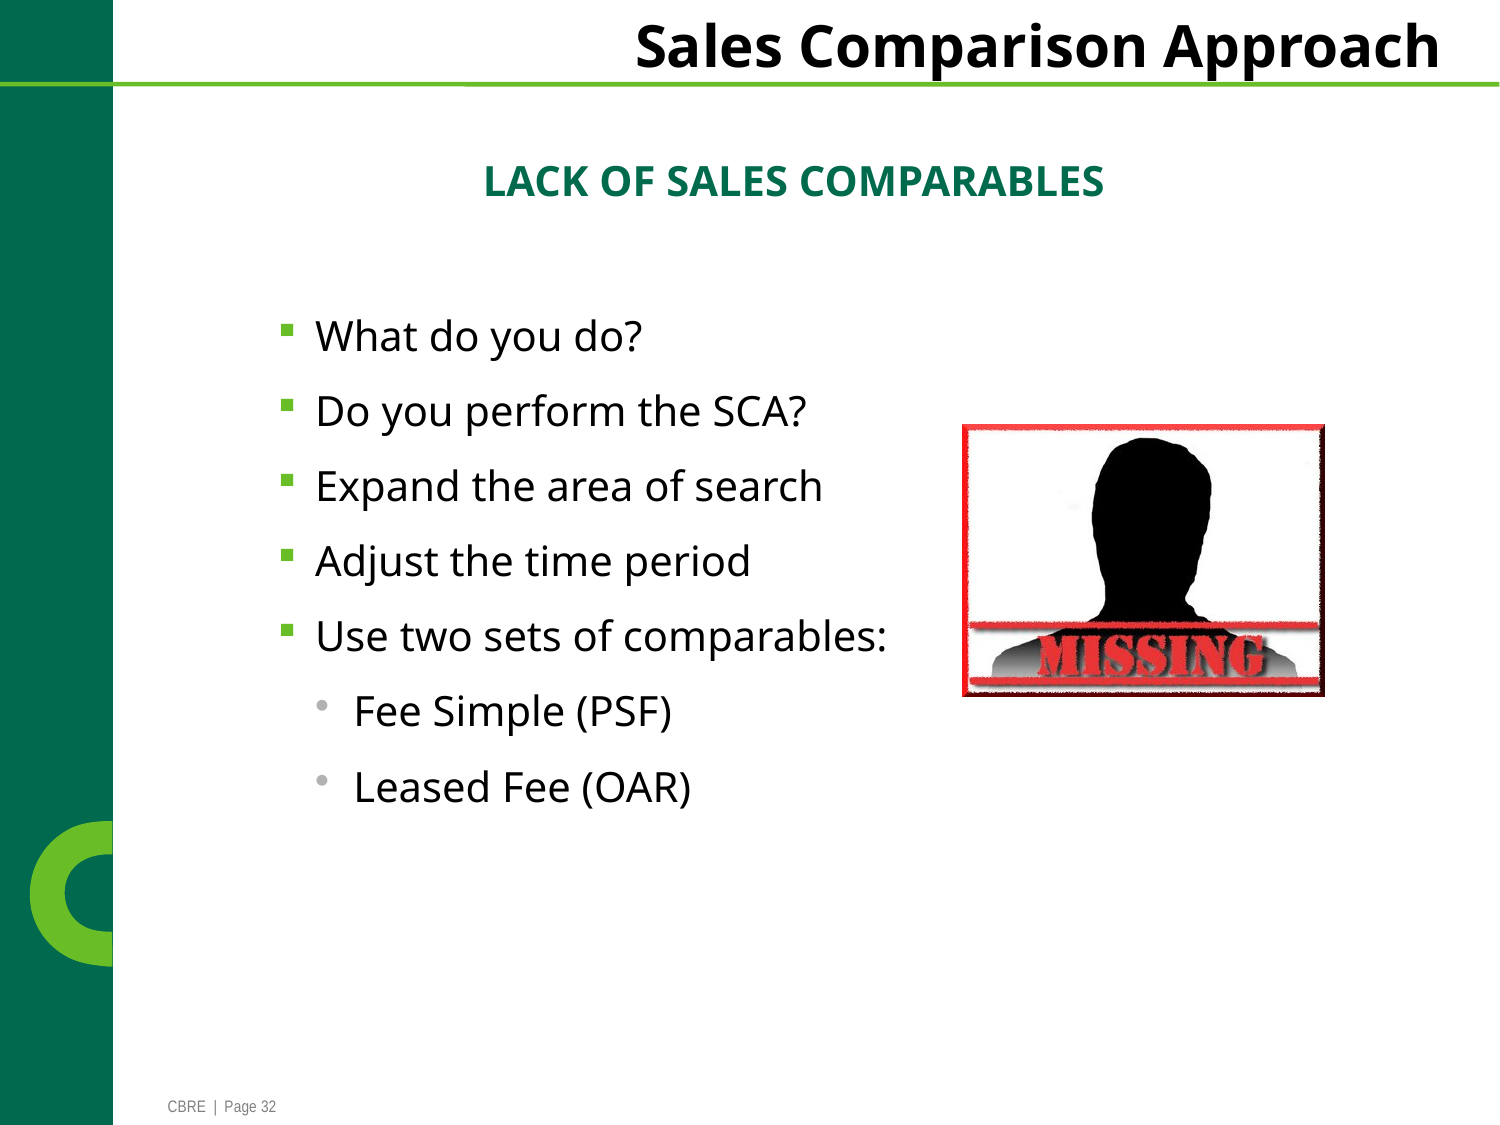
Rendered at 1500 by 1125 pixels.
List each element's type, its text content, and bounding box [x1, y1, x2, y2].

list What do you do? Do you perform the SCA? Expand the area of search Adjust the time period Use two sets of comparables: Fee Simple (PSF) Leased Fee (OAR) [262, 152, 1443, 949]
title Sales Comparison Approach [167, 8, 1443, 80]
picture [0, 0, 113, 81]
picture [65, 855, 113, 931]
picture [0, 87, 113, 1125]
text_box Lack of Sales COmparables [162, 146, 1425, 212]
picture [962, 424, 1326, 698]
